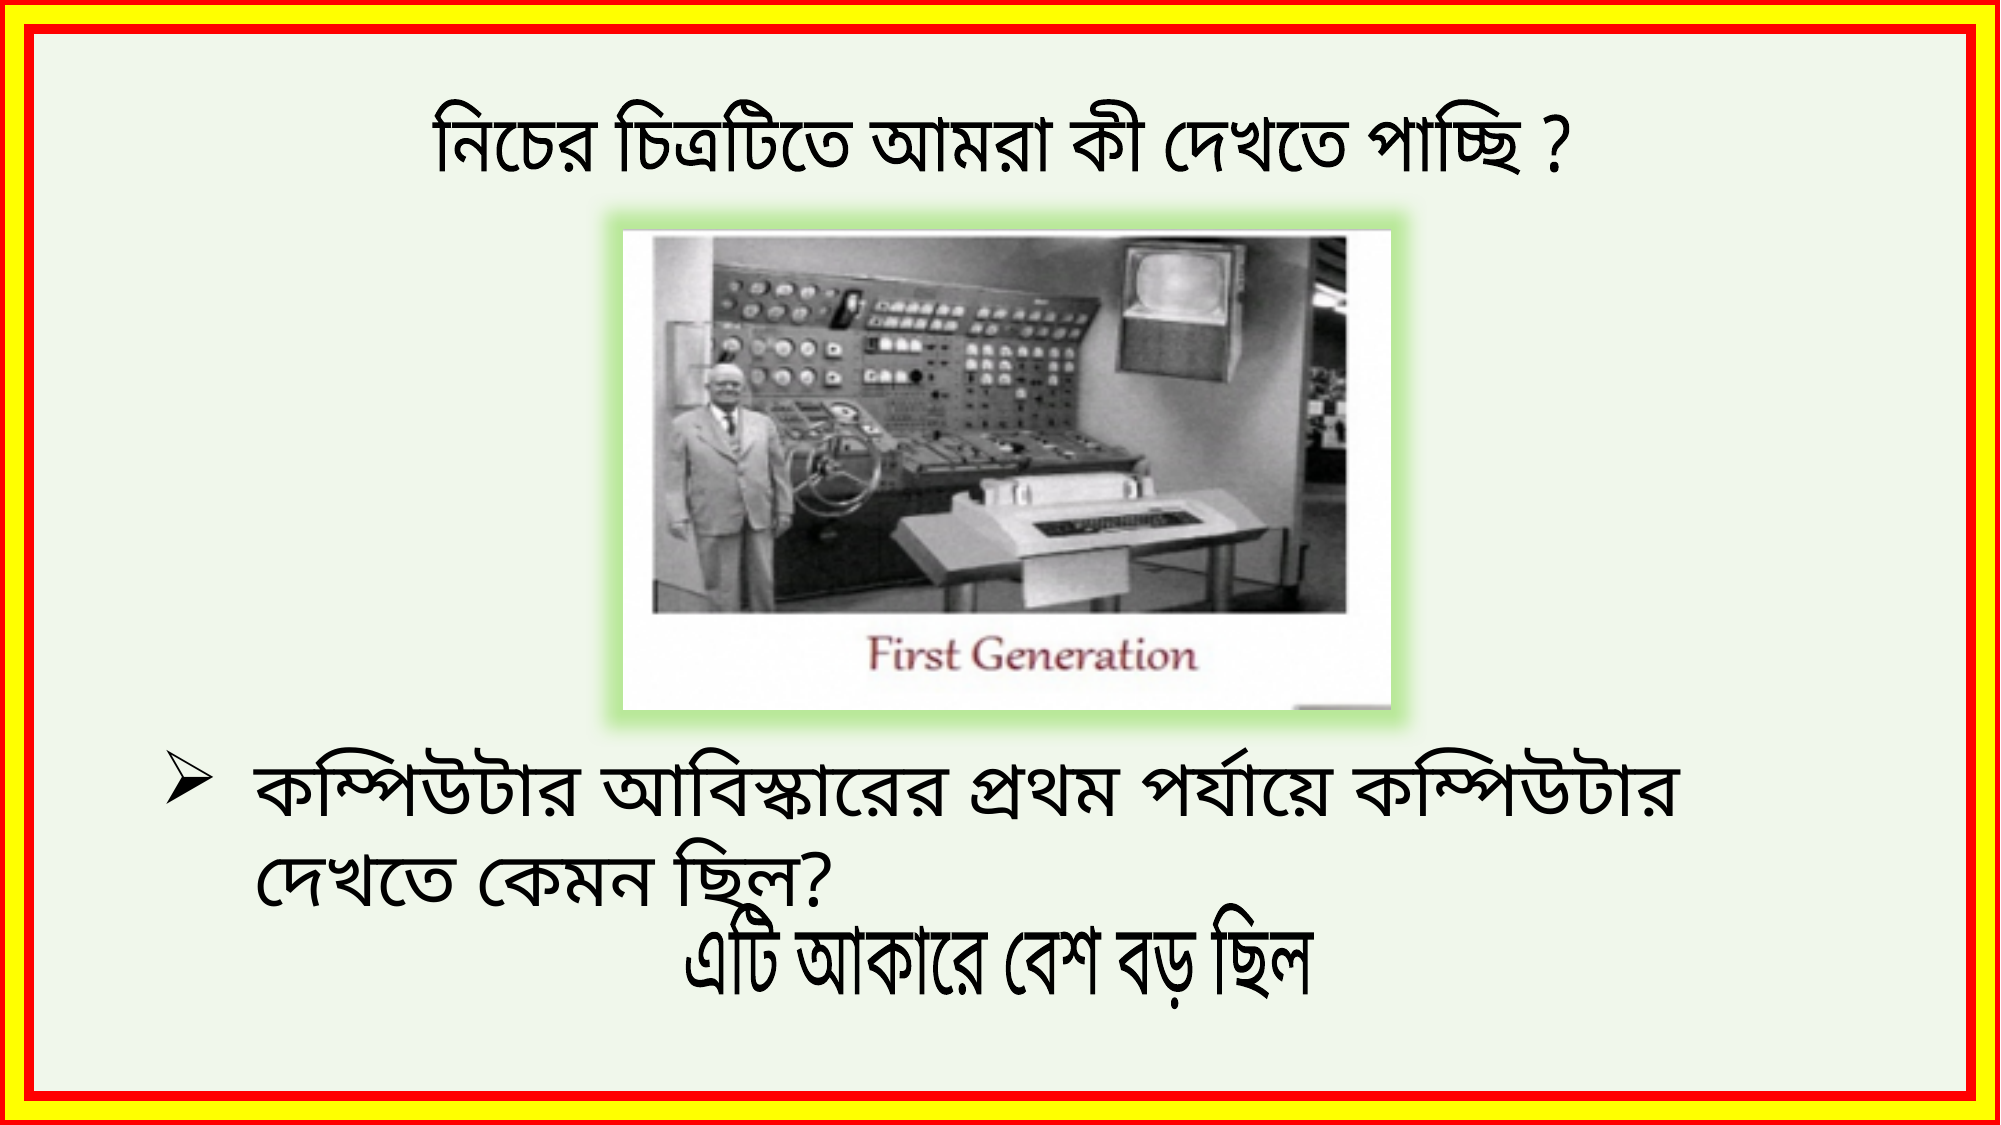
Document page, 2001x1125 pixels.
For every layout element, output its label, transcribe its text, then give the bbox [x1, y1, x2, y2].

picture [623, 229, 1391, 710]
text_box [0, 0, 2000, 1125]
text_box কম্পিউটার আবিস্কারের প্রথম পর্যায়ে কম্পিউটার দেখতে কেমন ছিল? [145, 734, 1872, 929]
